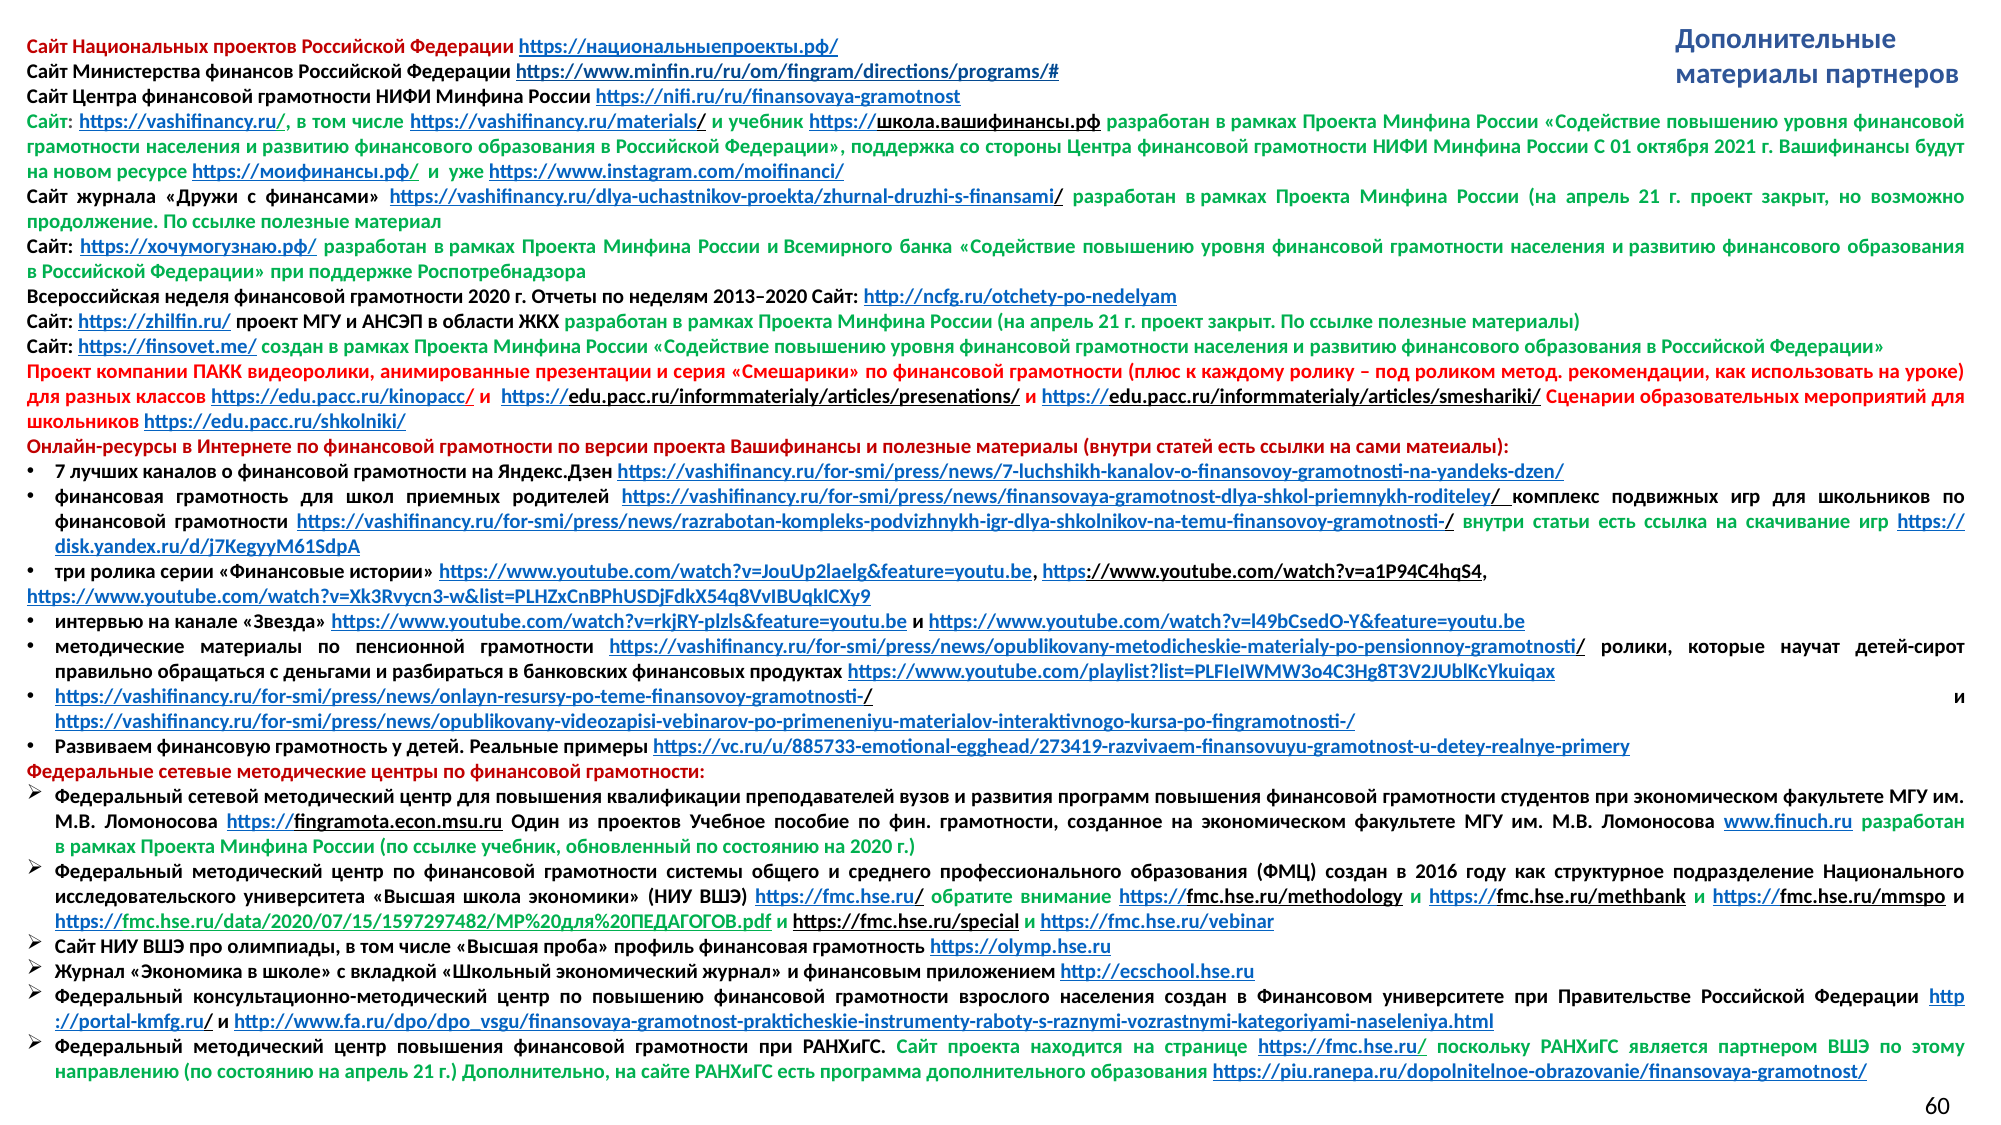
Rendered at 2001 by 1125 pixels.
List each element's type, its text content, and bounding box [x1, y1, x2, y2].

text_box Сайт Национальных проектов Российской Федерации https://национальныепроекты.рф/ Сайт Министерства финансов Российской Федерации https://www.minfin.ru/ru/om/fingram/directions/programs/# Сайт Центра финансовой грамотности НИФИ Минфина России https://nifi.ru/ru/finansovaya-gramotnost Сайт: https://vashifinancy.ru/, в том числе https://vashifinancy.ru/materials/ и учебник https://школа.вашифинансы.рф разработан в рамках Проекта Минфина России «Содействие повышению уровня финансовой грамотности населения и развитию финансового образования в Российской Федерации», поддержка со стороны Центра финансовой грамотности НИФИ Минфина России С 01 октября 2021 г. Вашифинансы будут на новом ресурсе https://моифинансы.рф/ и уже https://www.instagram.com/moifinanci/ Сайт журнала «Дружи с финансами» https://vashifinancy.ru/dlya-uchastnikov-proekta/zhurnal-druzhi-s-finansami/ разработан в рамках Проекта Минфина России (на апрель 21 г. проект закрыт, но возможно продолжение. По ссылке полезные материал Сайт: https://хочумогузнаю.рф/ разработан в рамках Проекта Минфина России и Всемирного банка «Содействие повышению уровня финансовой грамотности населения и развитию финансового образования в Российской Федерации» при поддержке Роспотребнадзора Всероссийская неделя финансовой грамотности 2020 г. Отчеты по неделям 2013–2020 Сайт: http://ncfg.ru/otchety-po-nedelyam Сайт: https://zhilfin.ru/ проект МГУ и АНСЭП в области ЖКХ разработан в рамках Проекта Минфина России (на апрель 21 г. проект закрыт. По ссылке полезные материалы) Сайт: https://finsovet.me/ создан в рамках Проекта Минфина России «Содействие повышению уровня финансовой грамотности населения и развитию финансового образования в Российской Федерации» Проект компании ПАКК видеоролики, анимированные презентации и серия «Смешарики» по финансовой грамотности (плюс к каждому ролику – под роликом метод. рекомендации, как использовать на уроке) для разных классов https://edu.pacc.ru/kinopacc/ и https://edu.pacc.ru/informmaterialy/articles/presenations/ и https://edu.pacc.ru/informmaterialy/articles/smeshariki/ Сценарии образовательных мероприятий для школьников https://edu.pacc.ru/shkolniki/ Онлайн-ресурсы в Интернете по финансовой грамотности по версии проекта Вашифинансы и полезные материалы (внутри статей есть ссылки на сами матеиалы): 7 лучших каналов о финансовой грамотности на Яндекс.Дзен https://vashifinancy.ru/for-smi/press/news/7-luchshikh-kanalov-o-finansovoy-gramotnosti-na-yandeks-dzen/ финансовая грамотность для школ приемных родителей https://vashifinancy.ru/for-smi/press/news/finansovaya-gramotnost-dlya-shkol-priemnykh-roditeley/ комплекс подвижных игр для школьников по финансовой грамотности https://vashifinancy.ru/for-smi/press/news/razrabotan-kompleks-podvizhnykh-igr-dlya-shkolnikov-na-temu-finansovoy-gramotnosti-/ внутри статьи есть ссылка на скачивание игр https://disk.yandex.ru/d/j7KegyyM61SdpA три ролика серии «Финансовые истории» https://www.youtube.com/watch?v=JouUp2laelg&feature=youtu.be, https://www.youtube.com/watch?v=a1P94C4hqS4, https://www.youtube.com/watch?v=Xk3Rvycn3-w&list=PLHZxCnBPhUSDjFdkX54q8VvIBUqkICXy9 интервью на канале «Звезда» https://www.youtube.com/watch?v=rkjRY-plzls&feature=youtu.be и https://www.youtube.com/watch?v=l49bCsedO-Y&feature=youtu.be методические материалы по пенсионной грамотности https://vashifinancy.ru/for-smi/press/news/opublikovany-metodicheskie-materialy-po-pensionnoy-gramotnosti/ ролики, которые научат детей-сирот правильно обращаться с деньгами и разбираться в банковских финансовых продуктах https://www.youtube.com/playlist?list=PLFIeIWMW3o4C3Hg8T3V2JUblKcYkuiqax https://vashifinancy.ru/for-smi/press/news/onlayn-resursy-po-teme-finansovoy-gramotnosti-/ и https://vashifinancy.ru/for-smi/press/news/opublikovany-videozapisi-vebinarov-po-primeneniyu-materialov-interaktivnogo-kursa-po-fingramotnosti-/ Развиваем финансовую грамотность у детей. Реальные примеры https://vc.ru/u/885733-emotional-egghead/273419-razvivaem-finansovuyu-gramotnost-u-detey-realnye-primery Федеральные сетевые методические центры по финансовой грамотности: Федеральный сетевой методический центр для повышения квалификации преподавателей вузов и развития программ повышения финансовой грамотности студентов при экономическом факультете МГУ им. М.В. Ломоносова https://fingramota.econ.msu.ru Один из проектов Учебное пособие по фин. грамотности, созданное на экономическом факультете МГУ им. М.В. Ломоносова www.finuch.ru разработан в рамках Проекта Минфина России (по ссылке учебник, обновленный по состоянию на 2020 г.) Федеральный методический центр по финансовой грамотности системы общего и среднего профессионального образования (ФМЦ) создан в 2016 году как структурное подразделение Национального исследовательского университета «Высшая школа экономики» (НИУ ВШЭ) https://fmc.hse.ru/ обратите внимание https://fmc.hse.ru/methodology и https://fmc.hse.ru/methbank и https://fmc.hse.ru/mmspo и https://fmc.hse.ru/data/2020/07/15/1597297482/МР%20для%20ПЕДАГОГОВ.pdf и https://fmc.hse.ru/special и https://fmc.hse.ru/vebinar Сайт НИУ ВШЭ про олимпиады, в том числе «Высшая проба» профиль финансовая грамотность https://olymp.hse.ru Журнал «Экономика в школе» с вкладкой «Школьный экономический журнал» и финансовым приложением http://ecschool.hse.ru Федеральный консультационно-методический центр по повышению финансовой грамотности взрослого населения создан в Финансовом университете при Правительстве Российской Федерации http://portal-kmfg.ru/ и http://www.fa.ru/dpo/dpo_vsgu/finansovaya-gramotnost-prakticheskie-instrumenty-raboty-s-raznymi-vozrastnymi-kategoriyami-naseleniya.html Федеральный методический центр повышения финансовой грамотности при РАНХиГС. Сайт проекта находится на странице https://fmc.hse.ru/ поскольку РАНХиГС является партнером ВШЭ по этому направлению (по состоянию на апрель 21 г.) Дополнительно, на сайте РАНХиГС есть программа дополнительного образования https://piu.ranepa.ru/dopolnitelnoe-obrazovanie/finansovaya-gramotnost/ [15, 21, 1977, 1094]
text_box Дополнительные материалы партнеров [1660, 12, 1977, 97]
text_box 60 [1875, 1082, 2000, 1125]
